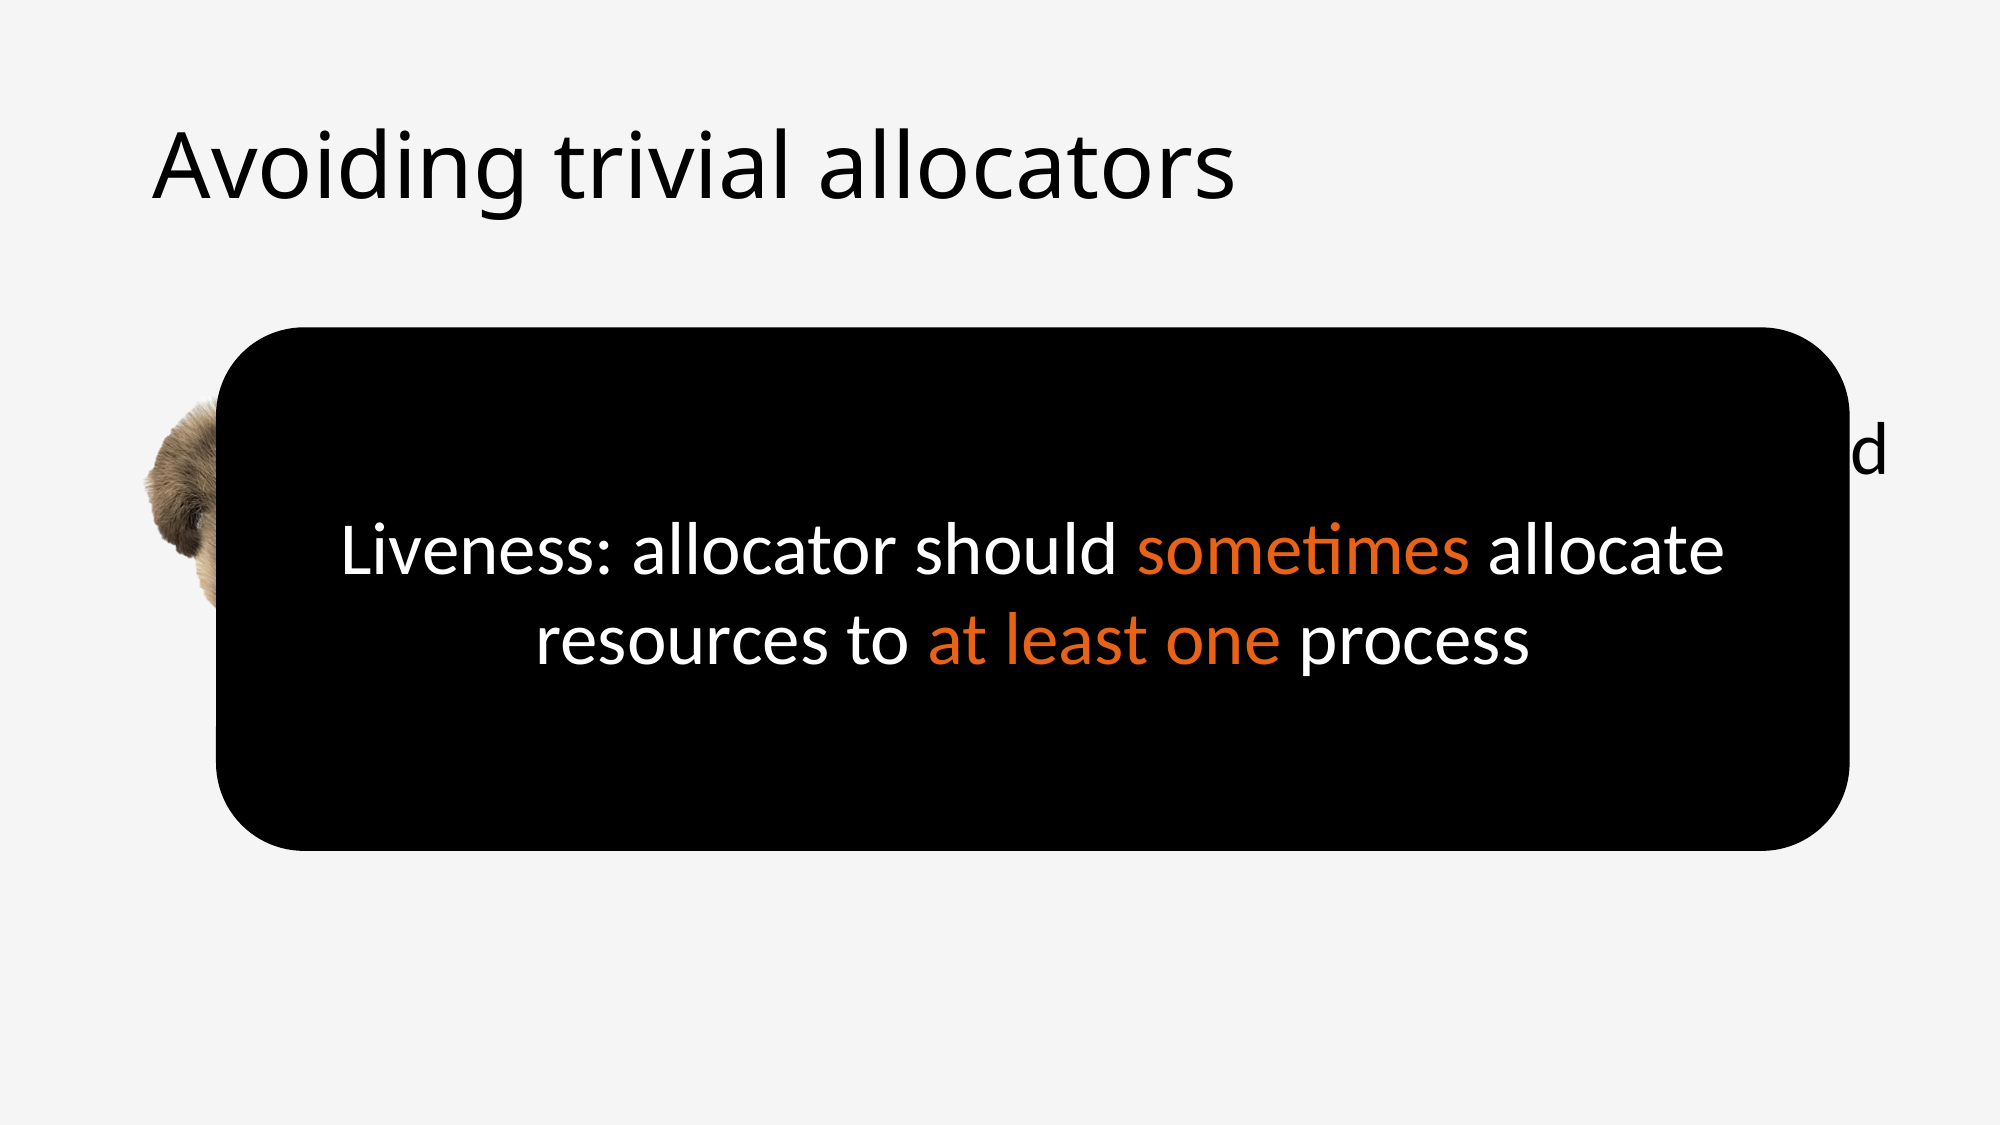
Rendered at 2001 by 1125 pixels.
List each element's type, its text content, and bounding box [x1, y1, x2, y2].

text_box An allocator that hoards resources and never allocates anything is private… [1847, 392, 1955, 587]
picture [123, 396, 625, 725]
text_box Liveness: allocator should sometimes allocate resources to at least one process [215, 327, 1850, 851]
title Avoiding trivial allocators [137, 59, 1863, 278]
text_box But it is also useless [699, 651, 1444, 756]
